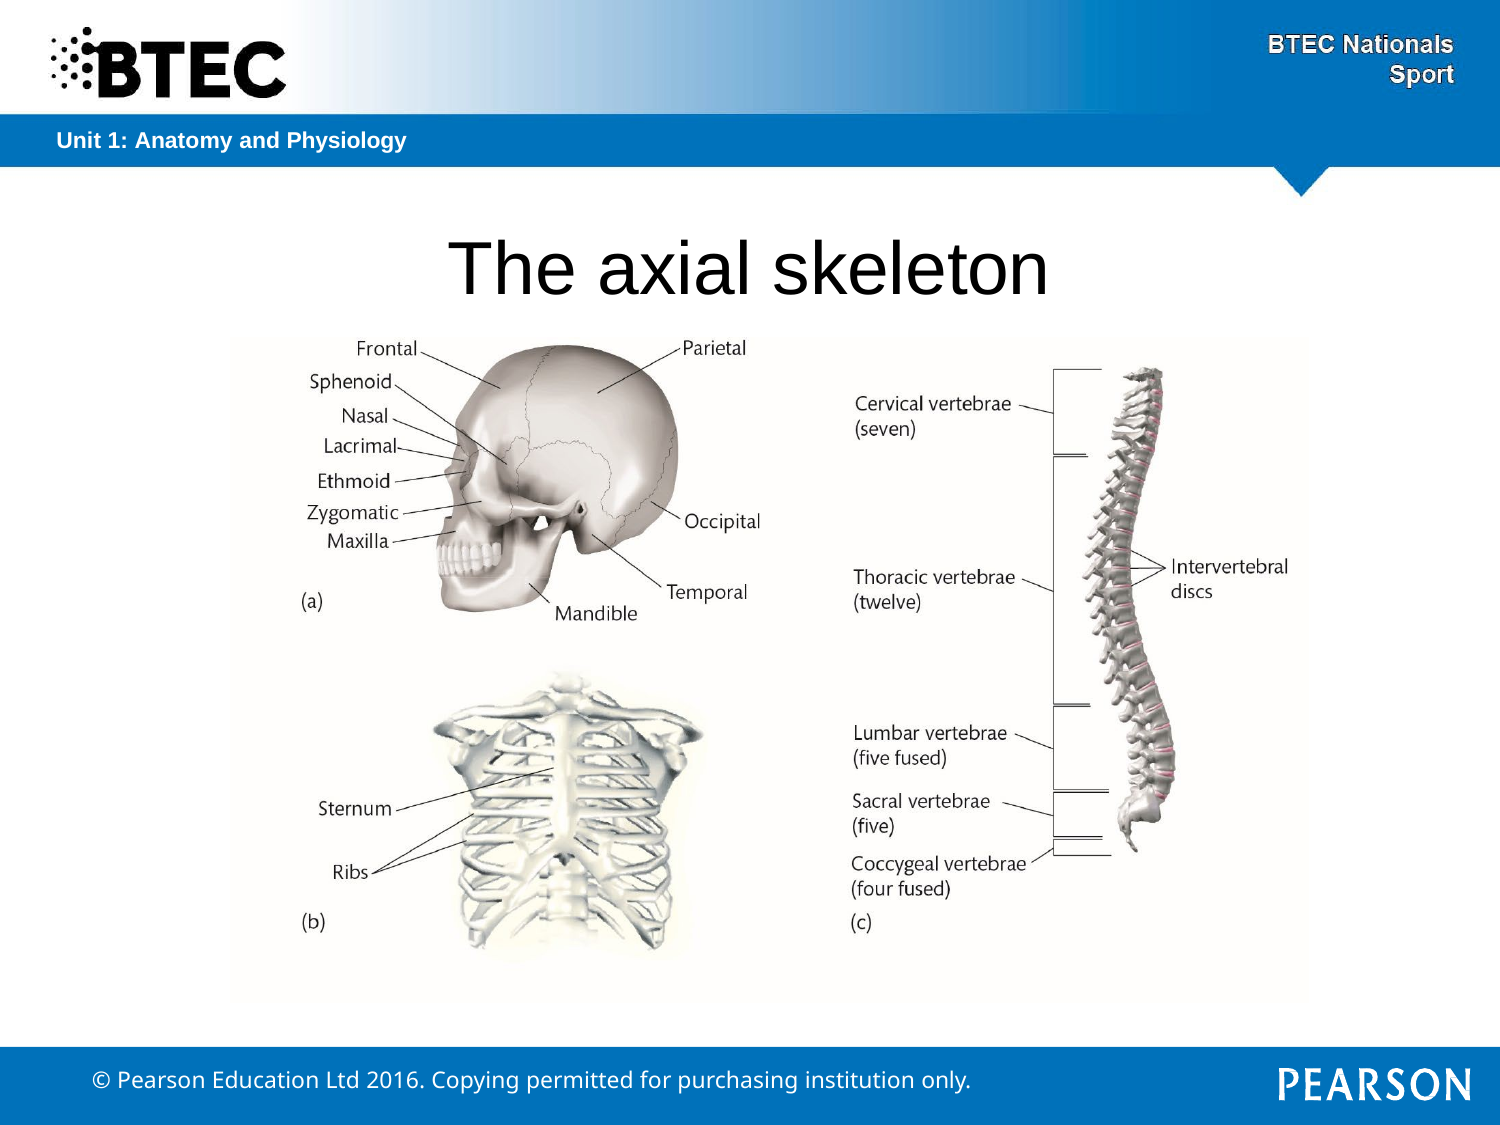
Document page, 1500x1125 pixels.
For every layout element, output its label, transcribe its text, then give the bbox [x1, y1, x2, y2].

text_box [0, 1046, 1500, 1125]
picture [0, 0, 1500, 205]
picture [229, 337, 1309, 1003]
text_box Unit 1: Anatomy and Physiology [54, 123, 410, 153]
title The axial skeleton [73, 217, 1427, 408]
